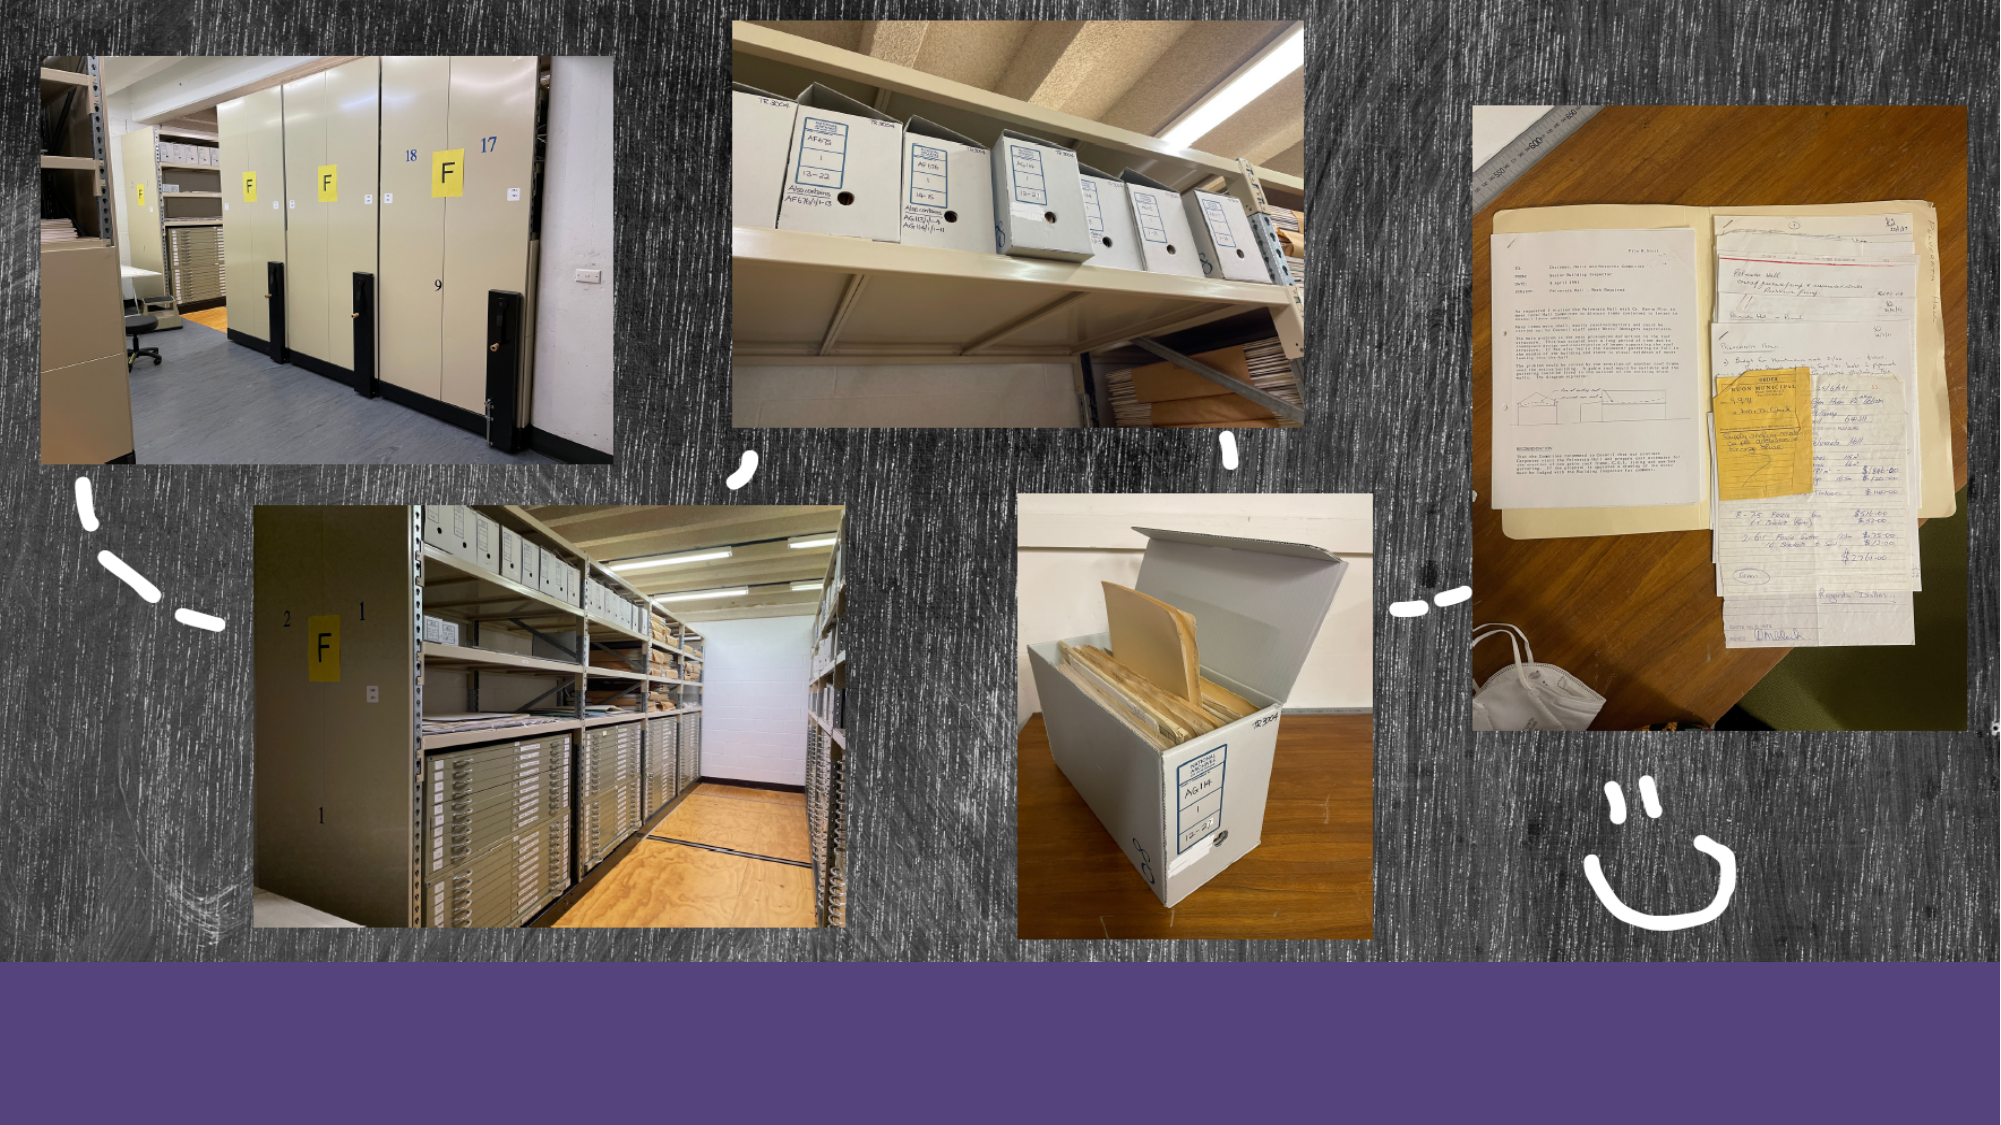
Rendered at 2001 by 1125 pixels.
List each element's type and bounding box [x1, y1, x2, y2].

picture [0, 0, 2000, 962]
